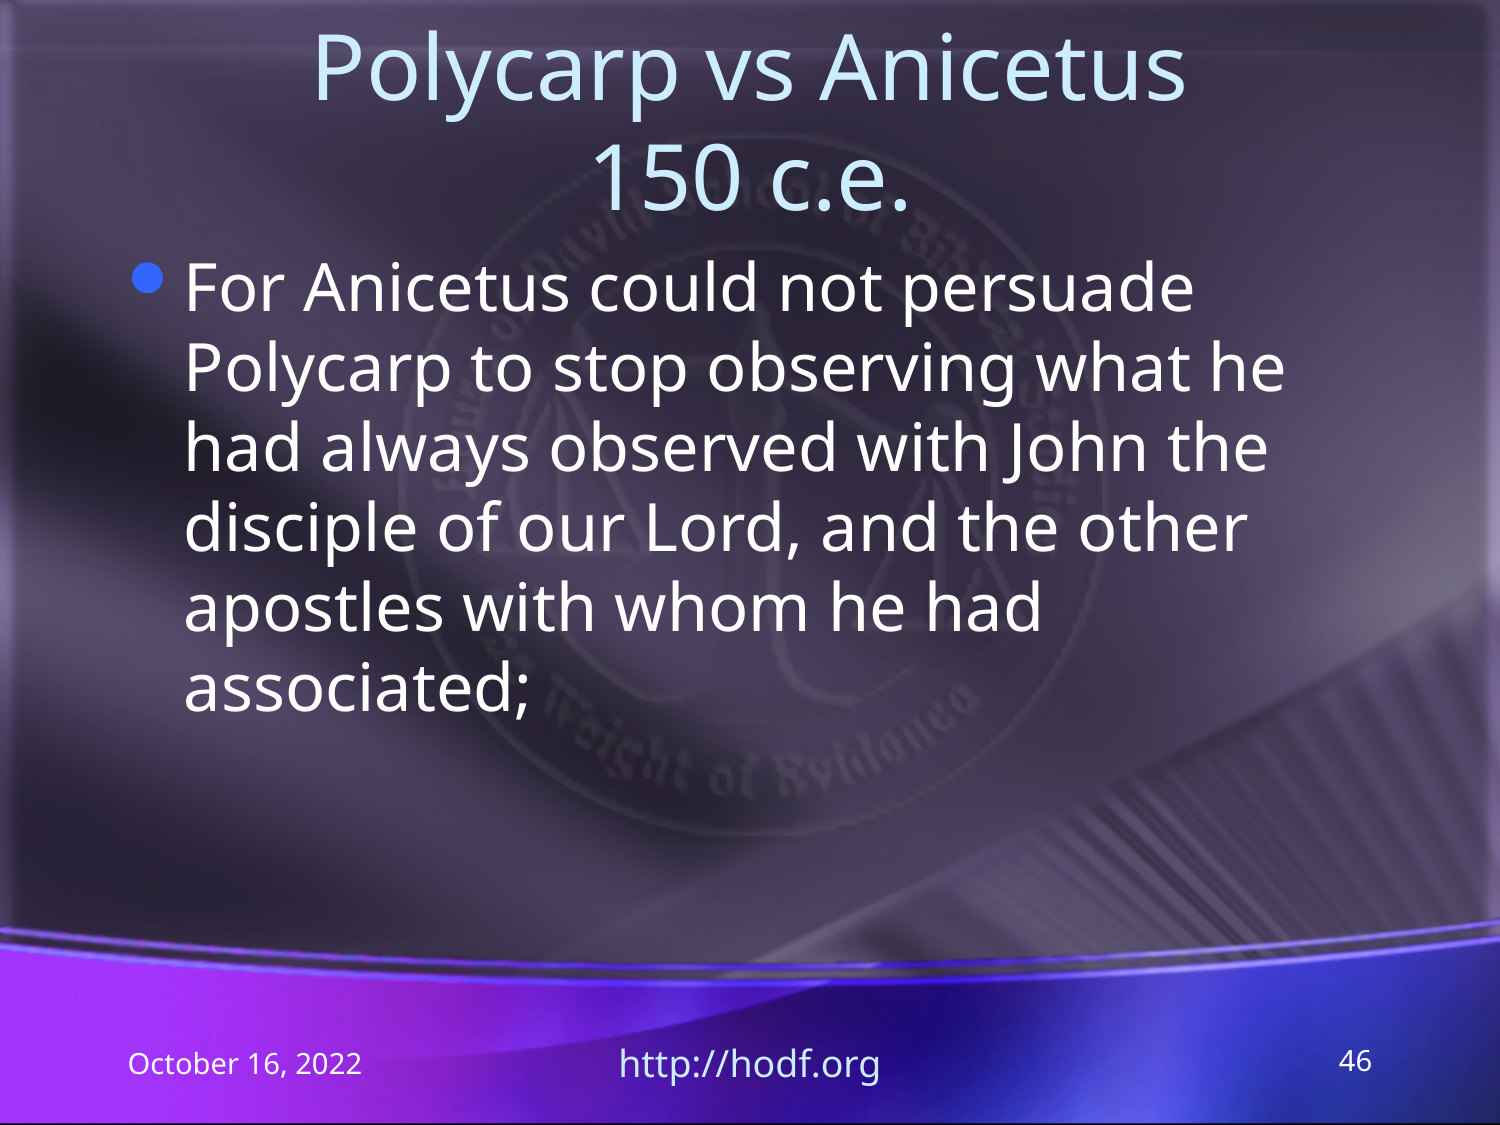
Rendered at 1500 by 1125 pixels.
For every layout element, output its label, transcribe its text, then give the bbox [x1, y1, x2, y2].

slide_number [112, 1025, 425, 1100]
picture [0, 0, 1500, 1125]
footer http://hodf.org [512, 1025, 988, 1100]
title Polycarp vs Anicetus 150 c.e. [112, 24, 1388, 213]
slide_number 46 [1074, 1025, 1388, 1100]
list For Anicetus could not persuade Polycarp to stop observing what he had always observed with John the disciple of our Lord, and the other apostles with whom he had associated; [112, 237, 1388, 913]
